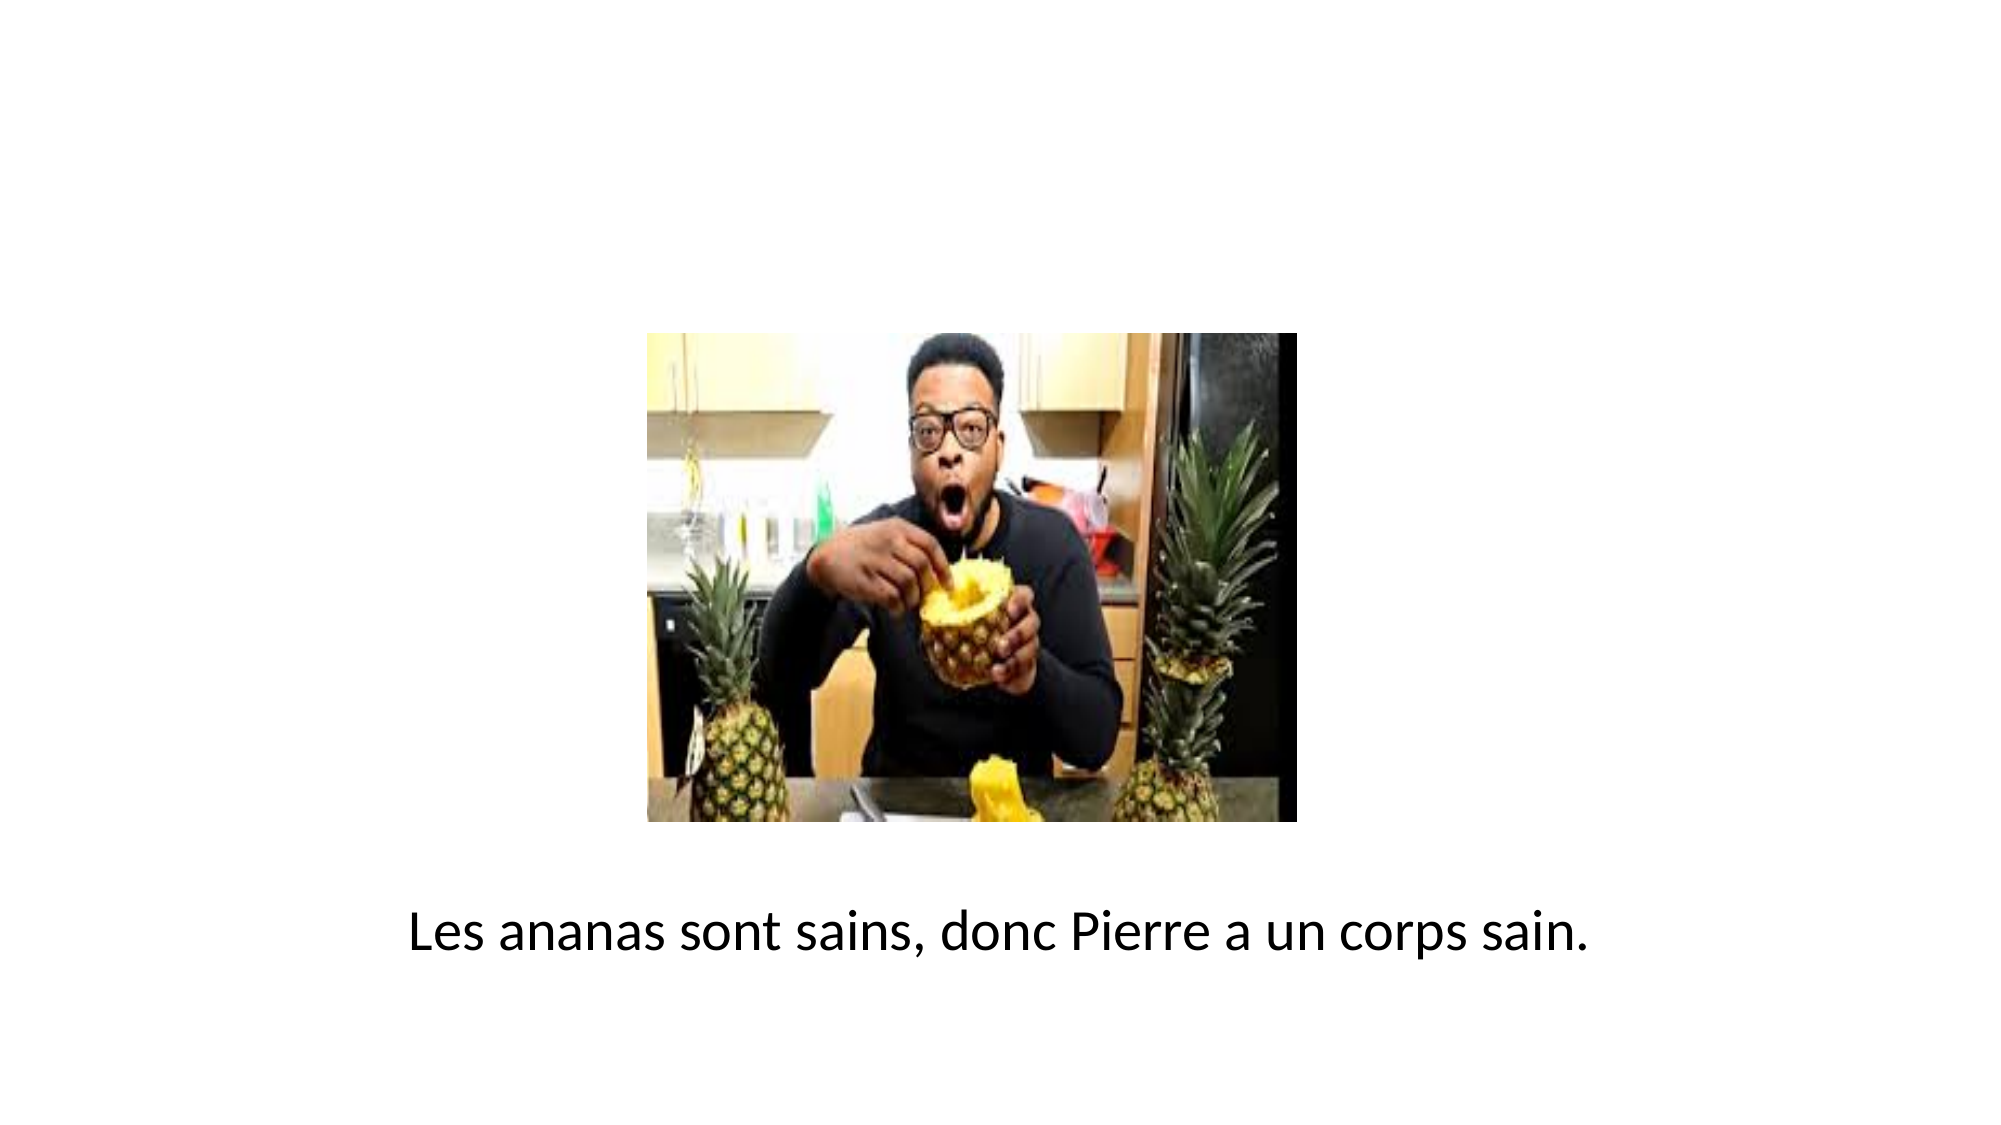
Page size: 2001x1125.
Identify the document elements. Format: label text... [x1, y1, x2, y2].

picture [647, 333, 1297, 822]
list Les ananas sont sains, donc Pierre a un corps sain. [137, 299, 1863, 1014]
